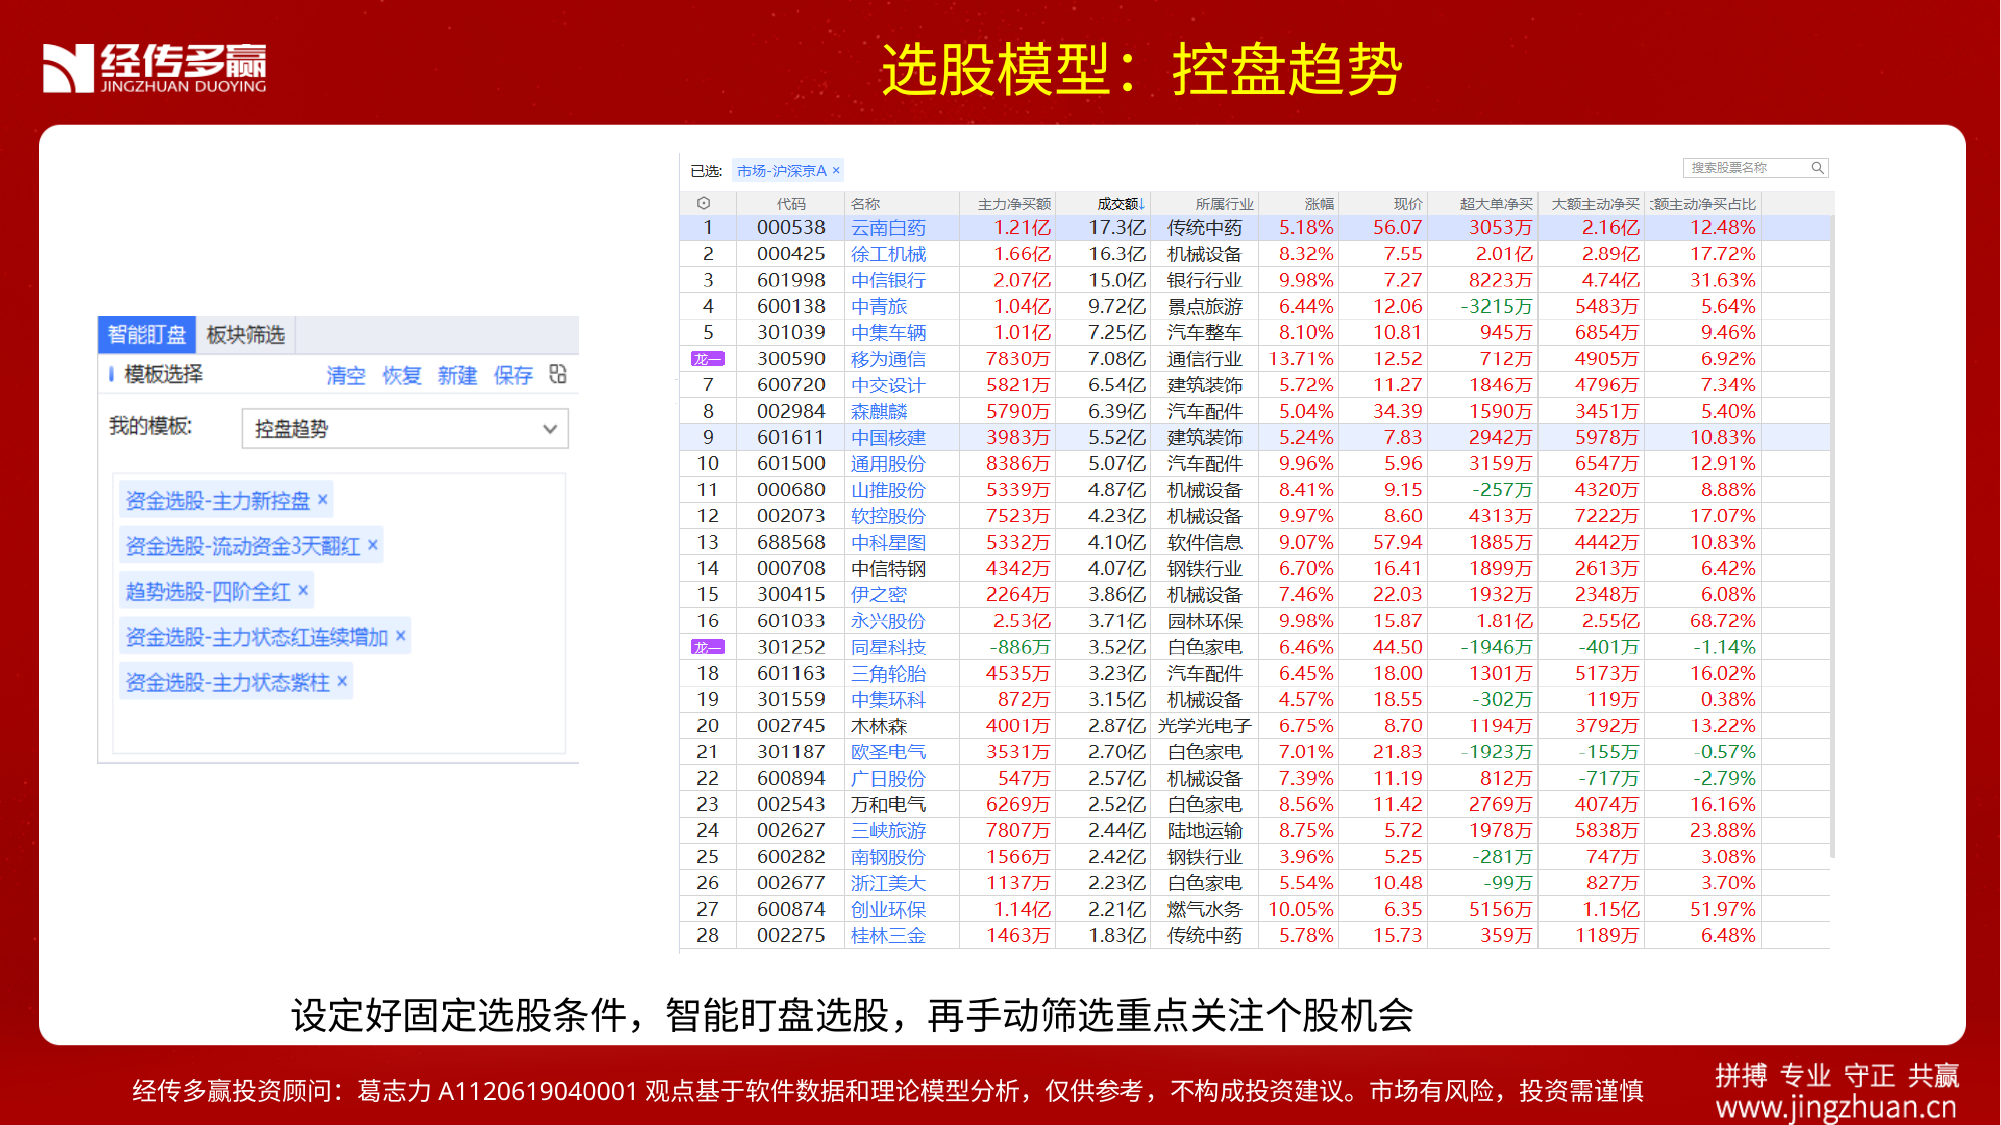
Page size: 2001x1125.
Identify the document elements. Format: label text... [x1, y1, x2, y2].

picture [0, 0, 2001, 1125]
text_box 选股模型：控盘趋势 [809, 25, 1476, 111]
text_box 设定好固定选股条件，智能盯盘选股，再手动筛选重点关注个股机会 [275, 984, 1950, 1045]
